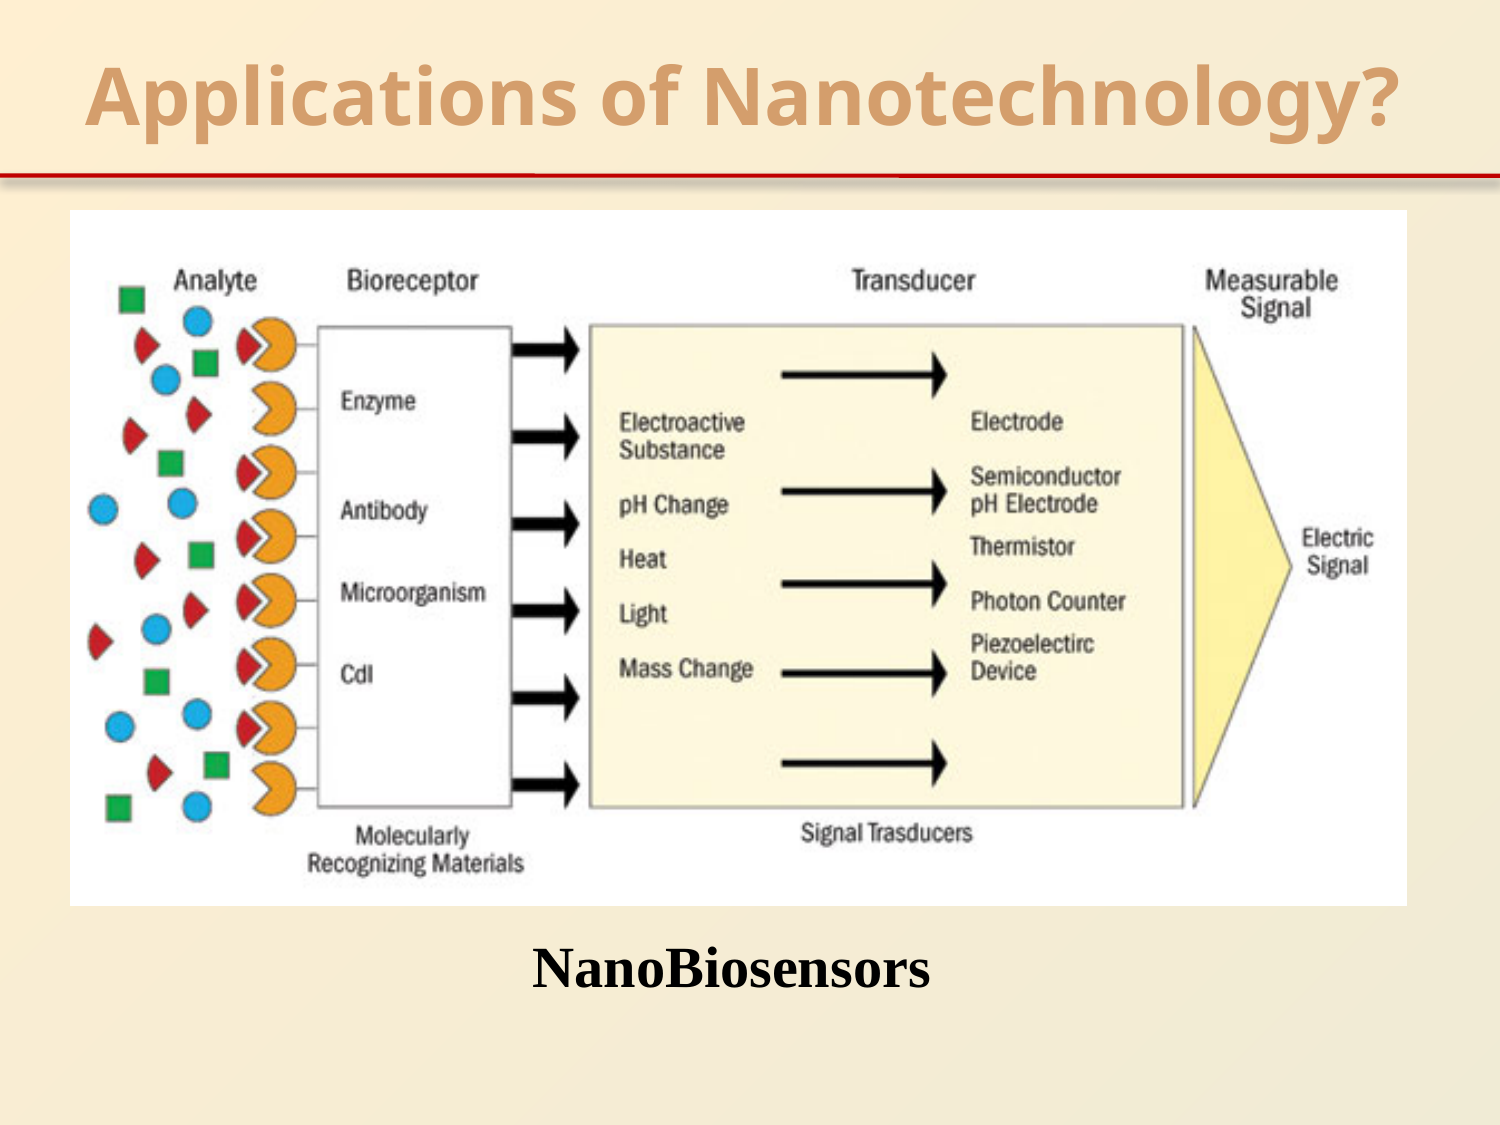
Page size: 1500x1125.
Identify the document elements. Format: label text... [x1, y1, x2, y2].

text_box NanoBiosensors [517, 921, 947, 1007]
text_box Applications of Nanotechnology? [70, 0, 1421, 173]
picture [70, 210, 1407, 906]
text_box Applications of Nanotechnology? [70, 183, 1421, 188]
